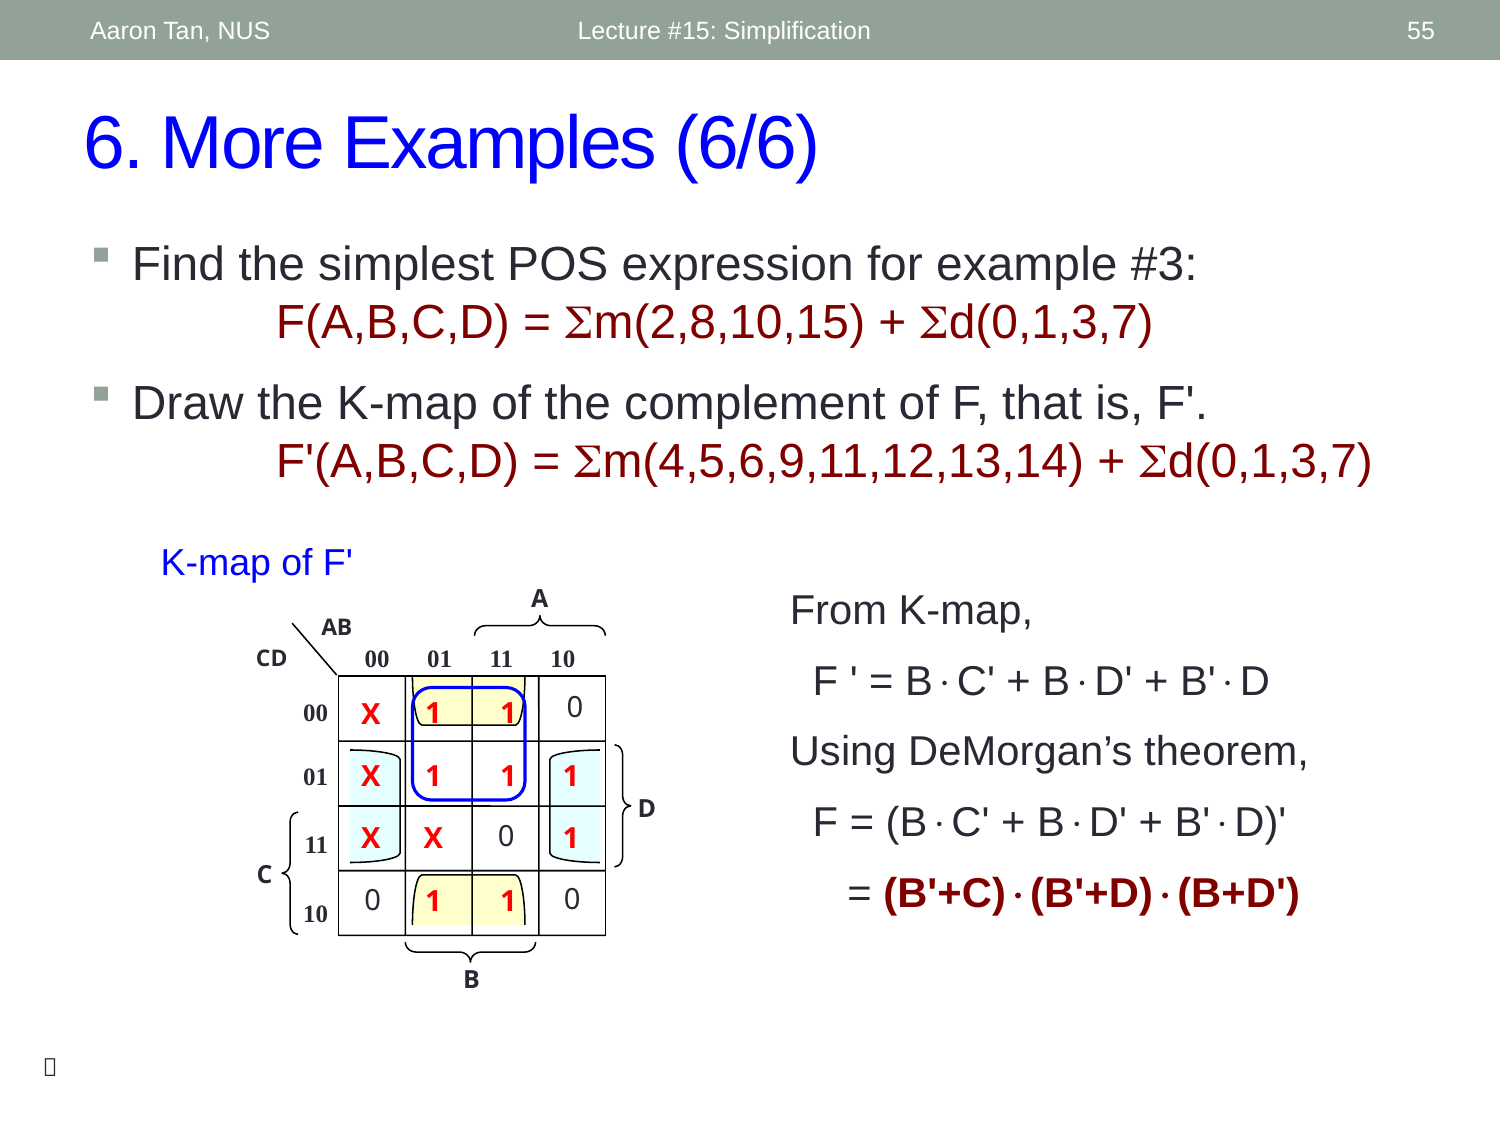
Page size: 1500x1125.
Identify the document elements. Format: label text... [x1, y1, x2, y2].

footer Lecture #15: Simplification [562, 3, 1238, 57]
text_box K-map of F' [145, 530, 388, 591]
text_box  [24, 1050, 75, 1083]
slide_number 55 [1308, 3, 1450, 57]
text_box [224, 574, 672, 995]
slide_number Aaron Tan, NUS [75, 3, 550, 57]
title 6. More Examples (6/6) [68, 86, 1429, 192]
text_box From K-map, F ' = BC' + BD' + B'D Using DeMorgan’s theorem, F = (BC' + BD' + B'D)' = (B'+C)(B'+D)(B+D') [774, 575, 1400, 924]
text_box Find the simplest POS expression for example #3: F(A,B,C,D) = Sm(2,8,10,15) + Sd(0,1,3,7) Draw the K-map of the complement of F, that is, F'. F'(A,B,C,D) = Sm(4,5,6,9,11,12,13,14) + Sd(0,1,3,7) [74, 224, 1425, 542]
